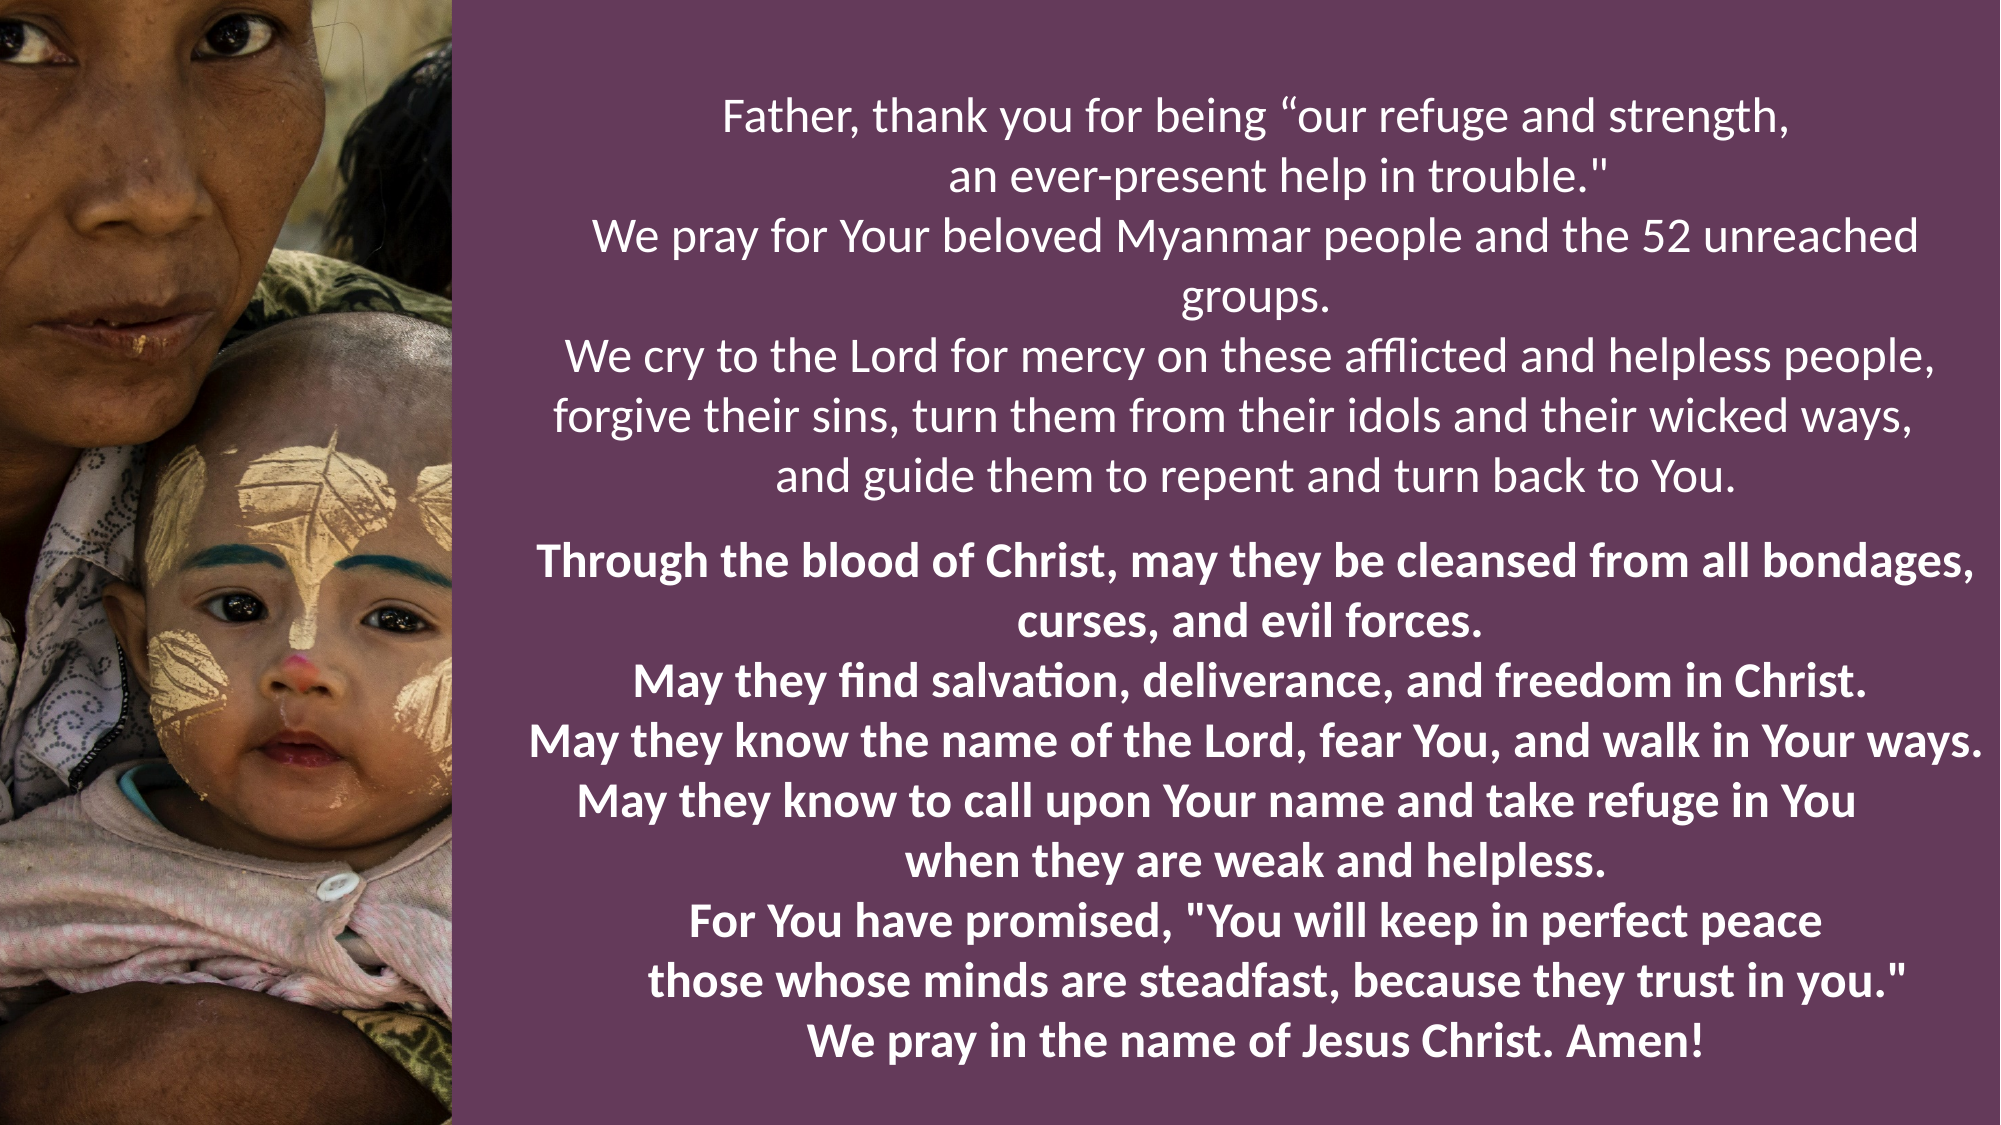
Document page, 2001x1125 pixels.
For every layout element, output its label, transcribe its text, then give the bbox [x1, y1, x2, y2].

text_box Father, thank you for being “our refuge and strength, an ever-present help in trouble." We pray for Your beloved Myanmar people and the 52 unreached groups. We cry to the Lord for mercy on these afflicted and helpless people, forgive their sins, turn them from their idols and their wicked ways, and guide them to repent and turn back to You. Through the blood of Christ, may they be cleansed from all bondages, curses, and evil forces. May they find salvation, deliverance, and freedom in Christ. May they know the name of the Lord, fear You, and walk in Your ways. May they know to call upon Your name and take refuge in You when they are weak and helpless. For You have promised, "You will keep in perfect peace those whose minds are steadfast, because they trust in you." We pray in the name of Jesus Christ. Amen! [499, 75, 2000, 1075]
picture [0, 0, 475, 1125]
text_box [475, 0, 2000, 1125]
